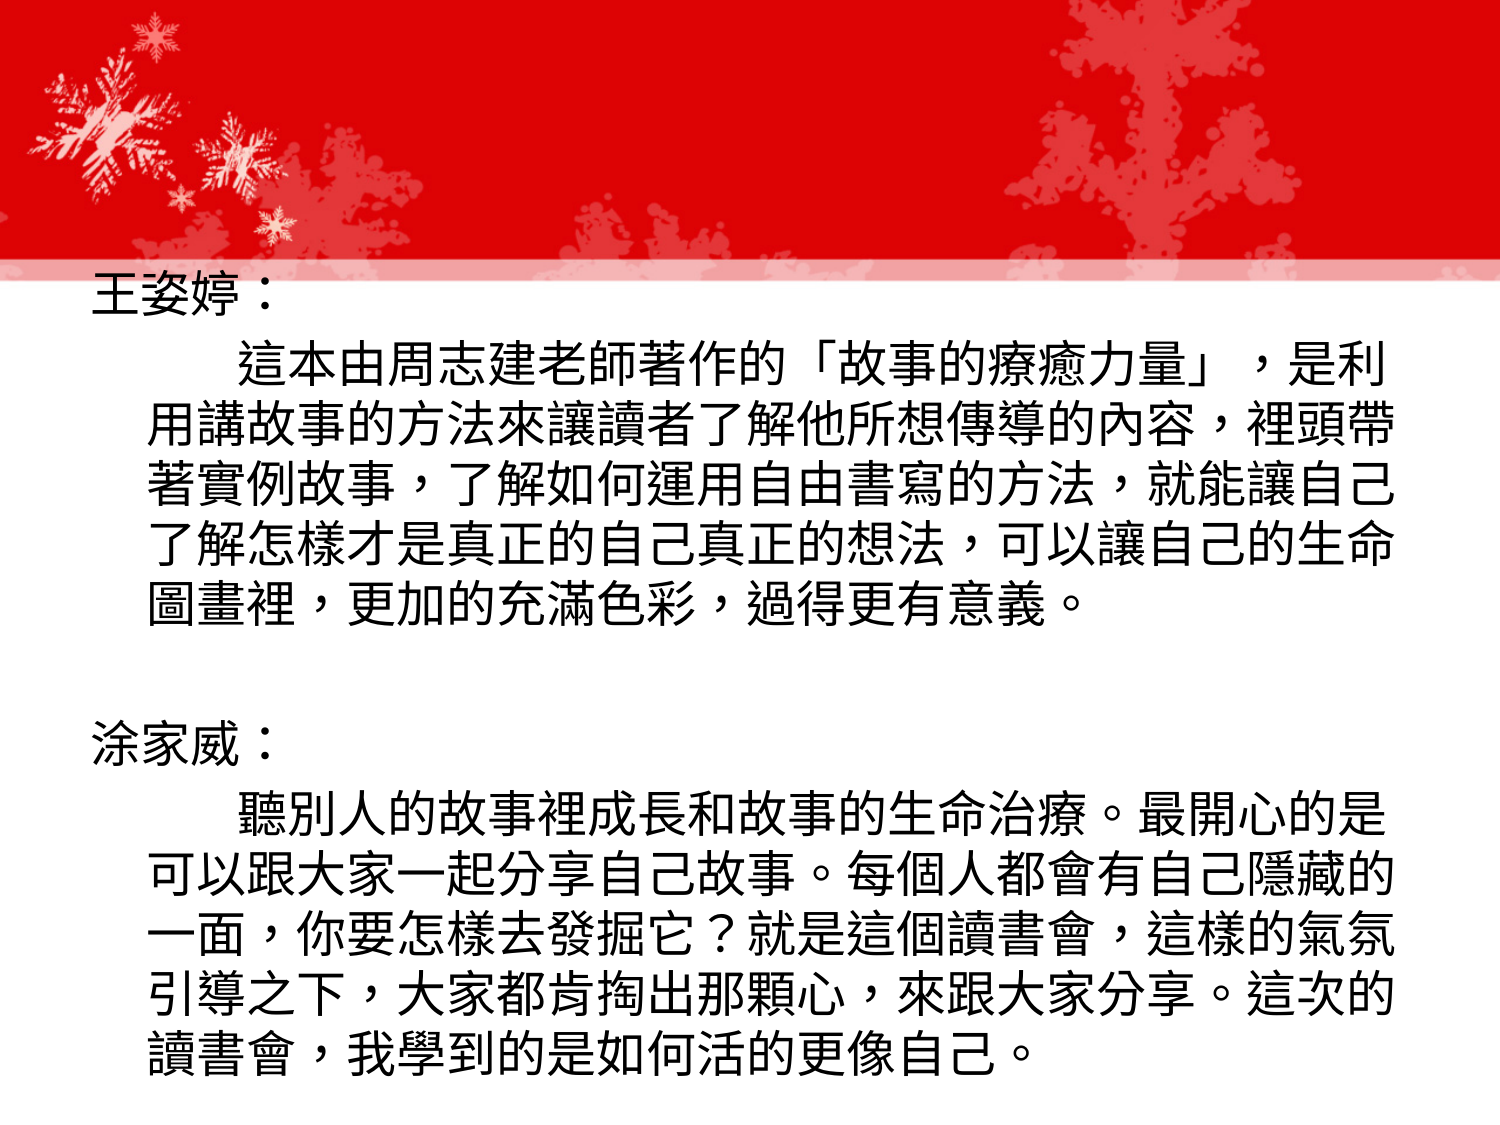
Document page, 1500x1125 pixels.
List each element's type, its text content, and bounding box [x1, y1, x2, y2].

picture [0, 0, 1500, 1125]
list 王姿婷： 這本由周志建老師著作的「故事的療癒力量」，是利用講故事的方法來讓讀者了解他所想傳導的內容，裡頭帶著實例故事，了解如何運用自由書寫的方法，就能讓自己了解怎樣才是真正的自己真正的想法，可以讓自己的生命圖畫裡，更加的充滿色彩，過得更有意義。 涂家威： 聽別人的故事裡成長和故事的生命治療。最開心的是可以跟大家一起分享自己故事。每個人都會有自己隱藏的一面，你要怎樣去發掘它？就是這個讀書會，這樣的氣氛引導之下，大家都肯掏出那顆心，來跟大家分享。這次的讀書會，我學到的是如何活的更像自己。 [75, 255, 1425, 1032]
